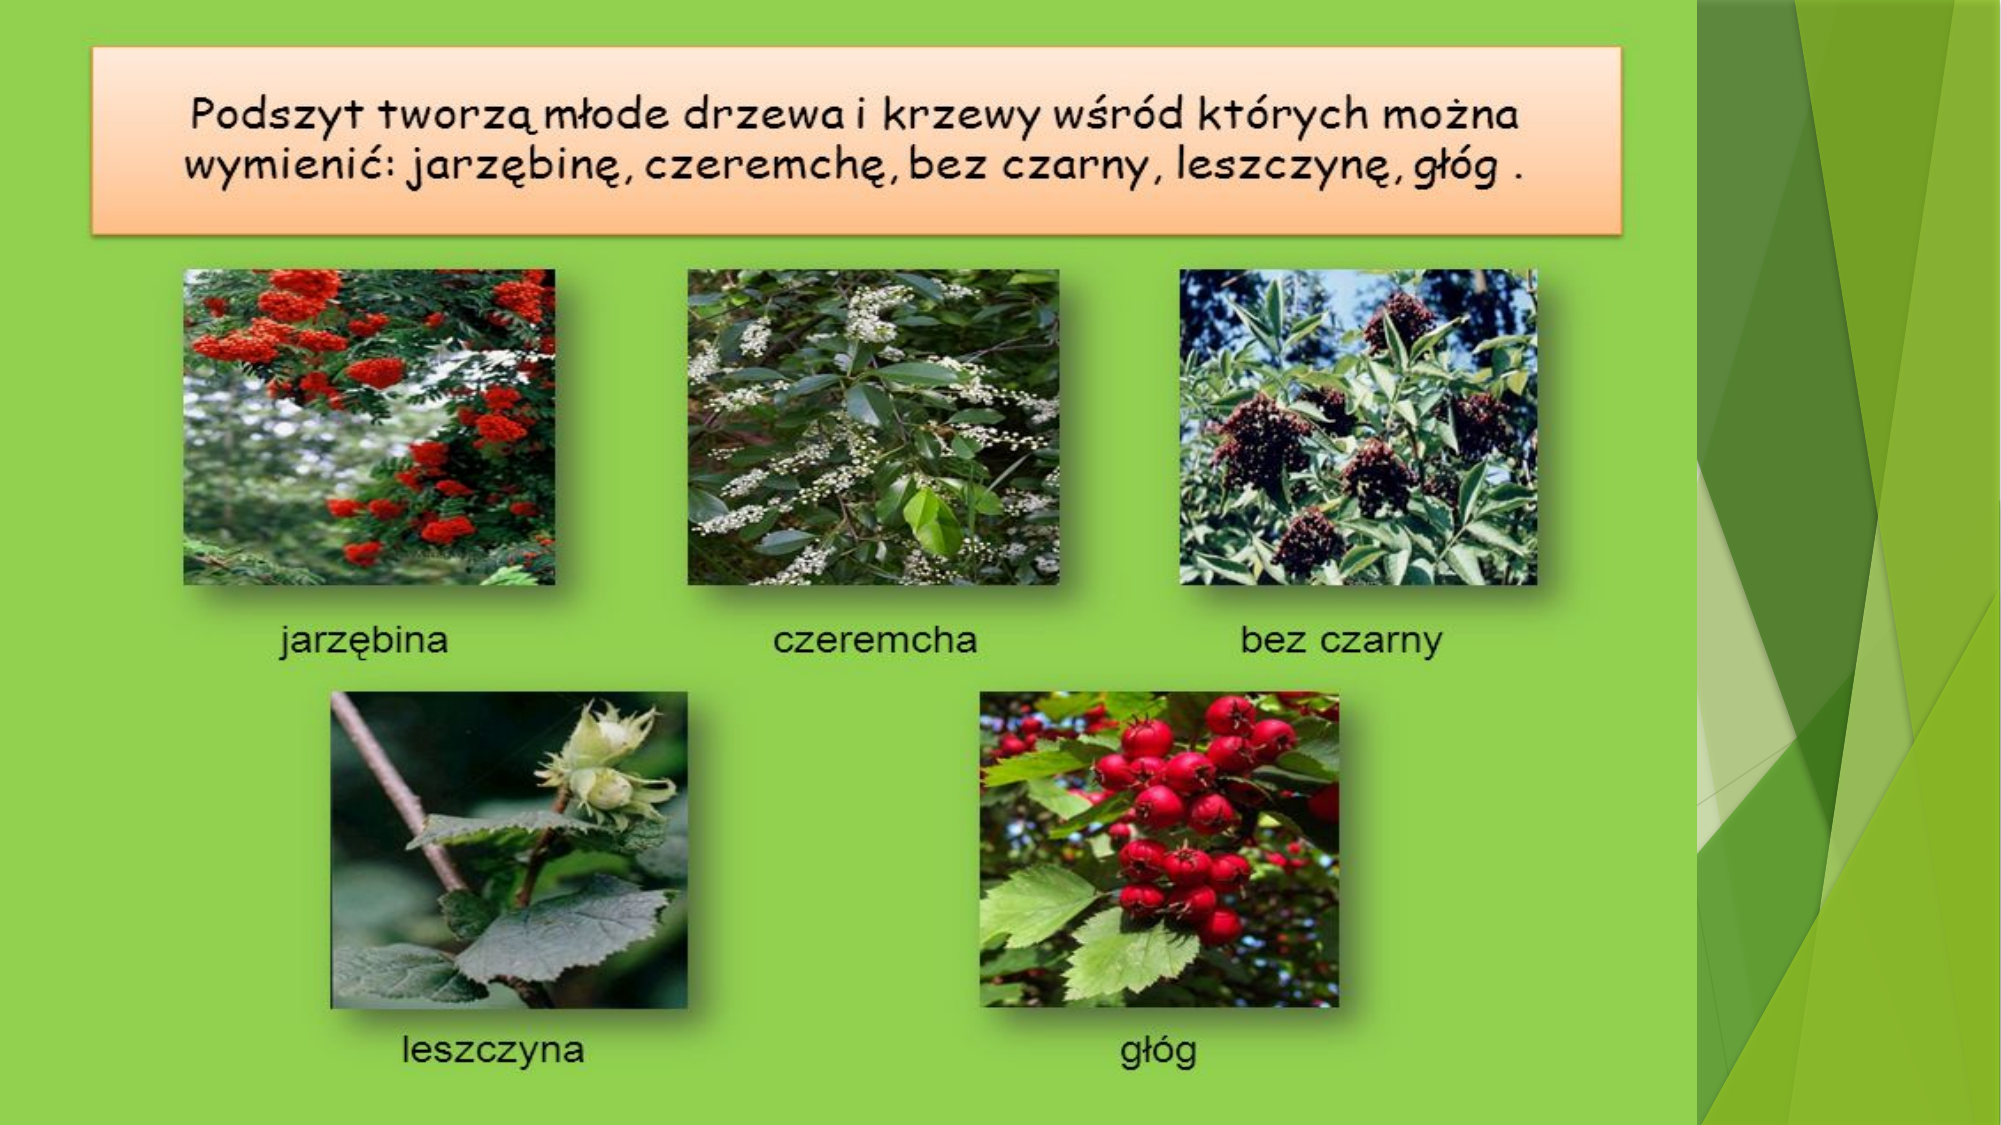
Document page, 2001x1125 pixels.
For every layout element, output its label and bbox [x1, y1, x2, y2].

list [0, 0, 1697, 1125]
